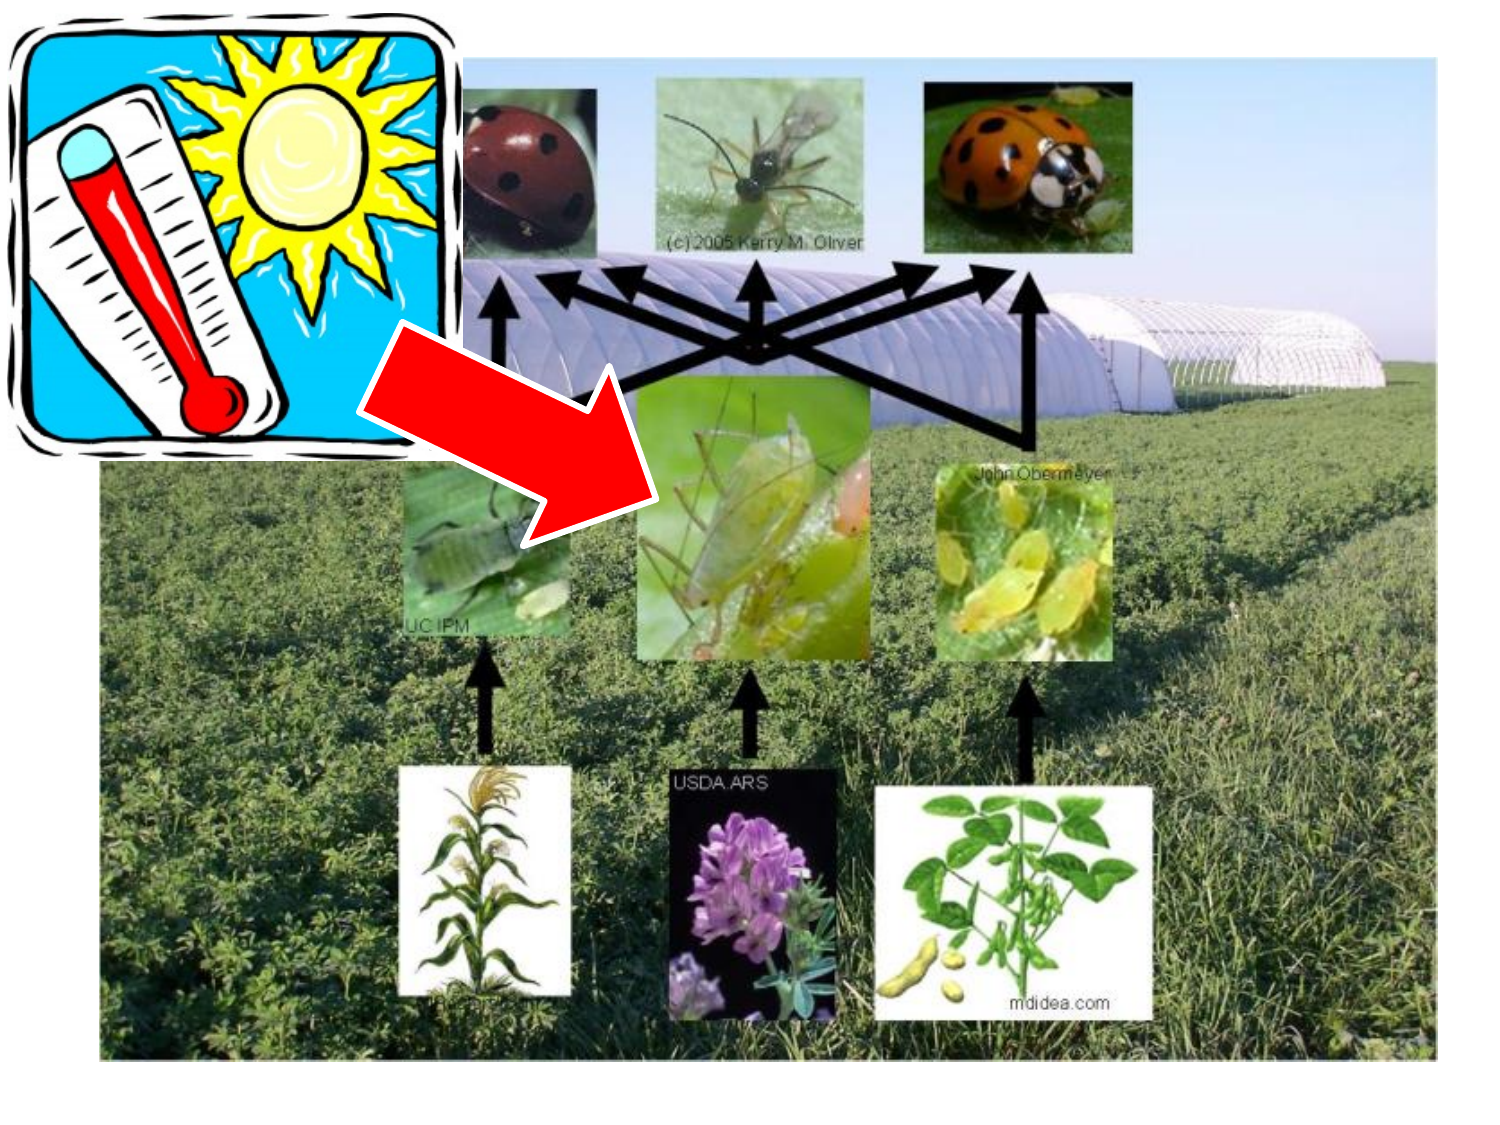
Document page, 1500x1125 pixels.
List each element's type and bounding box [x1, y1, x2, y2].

picture [7, 13, 1438, 1062]
